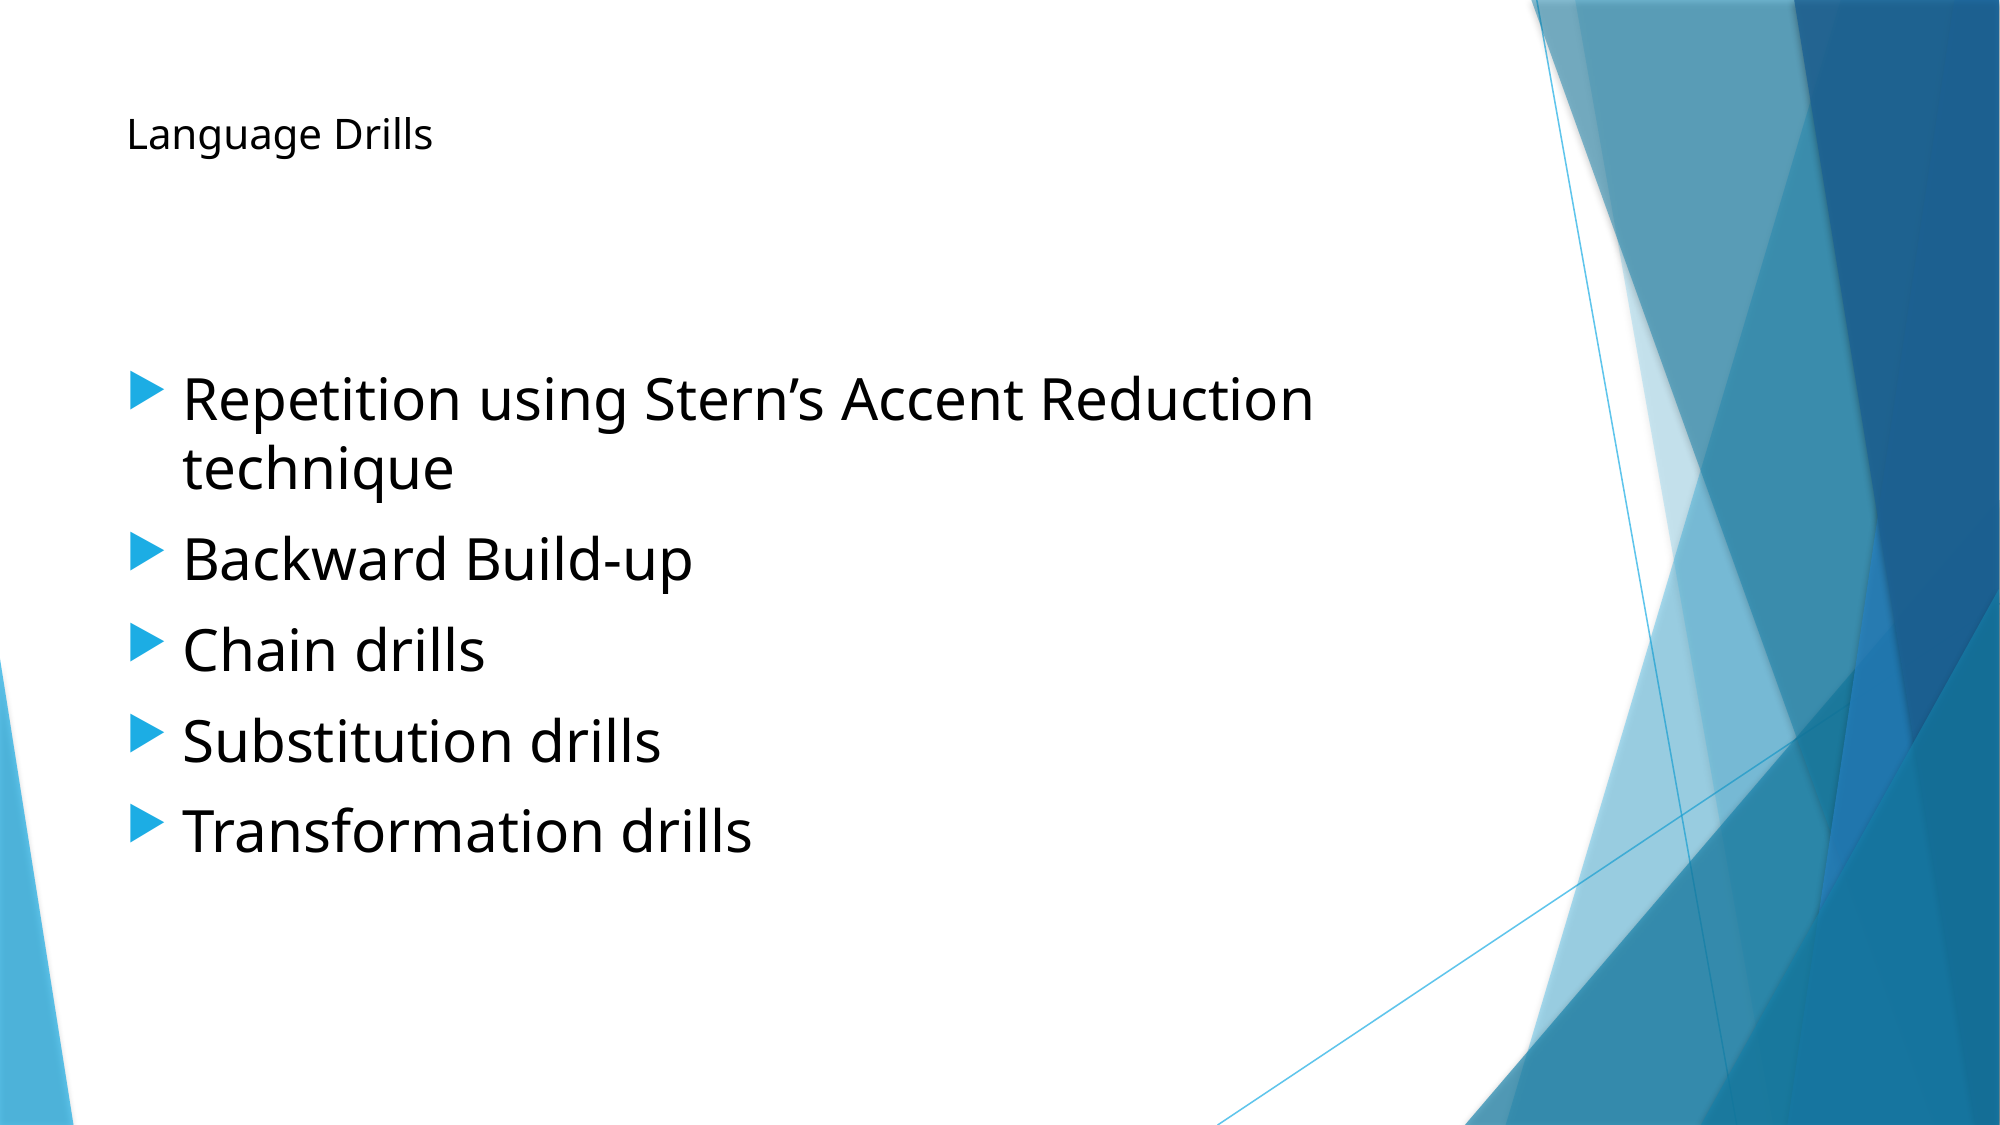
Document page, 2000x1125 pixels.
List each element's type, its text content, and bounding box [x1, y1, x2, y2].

title Language Drills [111, 99, 1521, 317]
list Repetition using Stern’s Accent Reduction technique Backward Build-up Chain drills Substitution drills Transformation drills [111, 354, 1521, 992]
